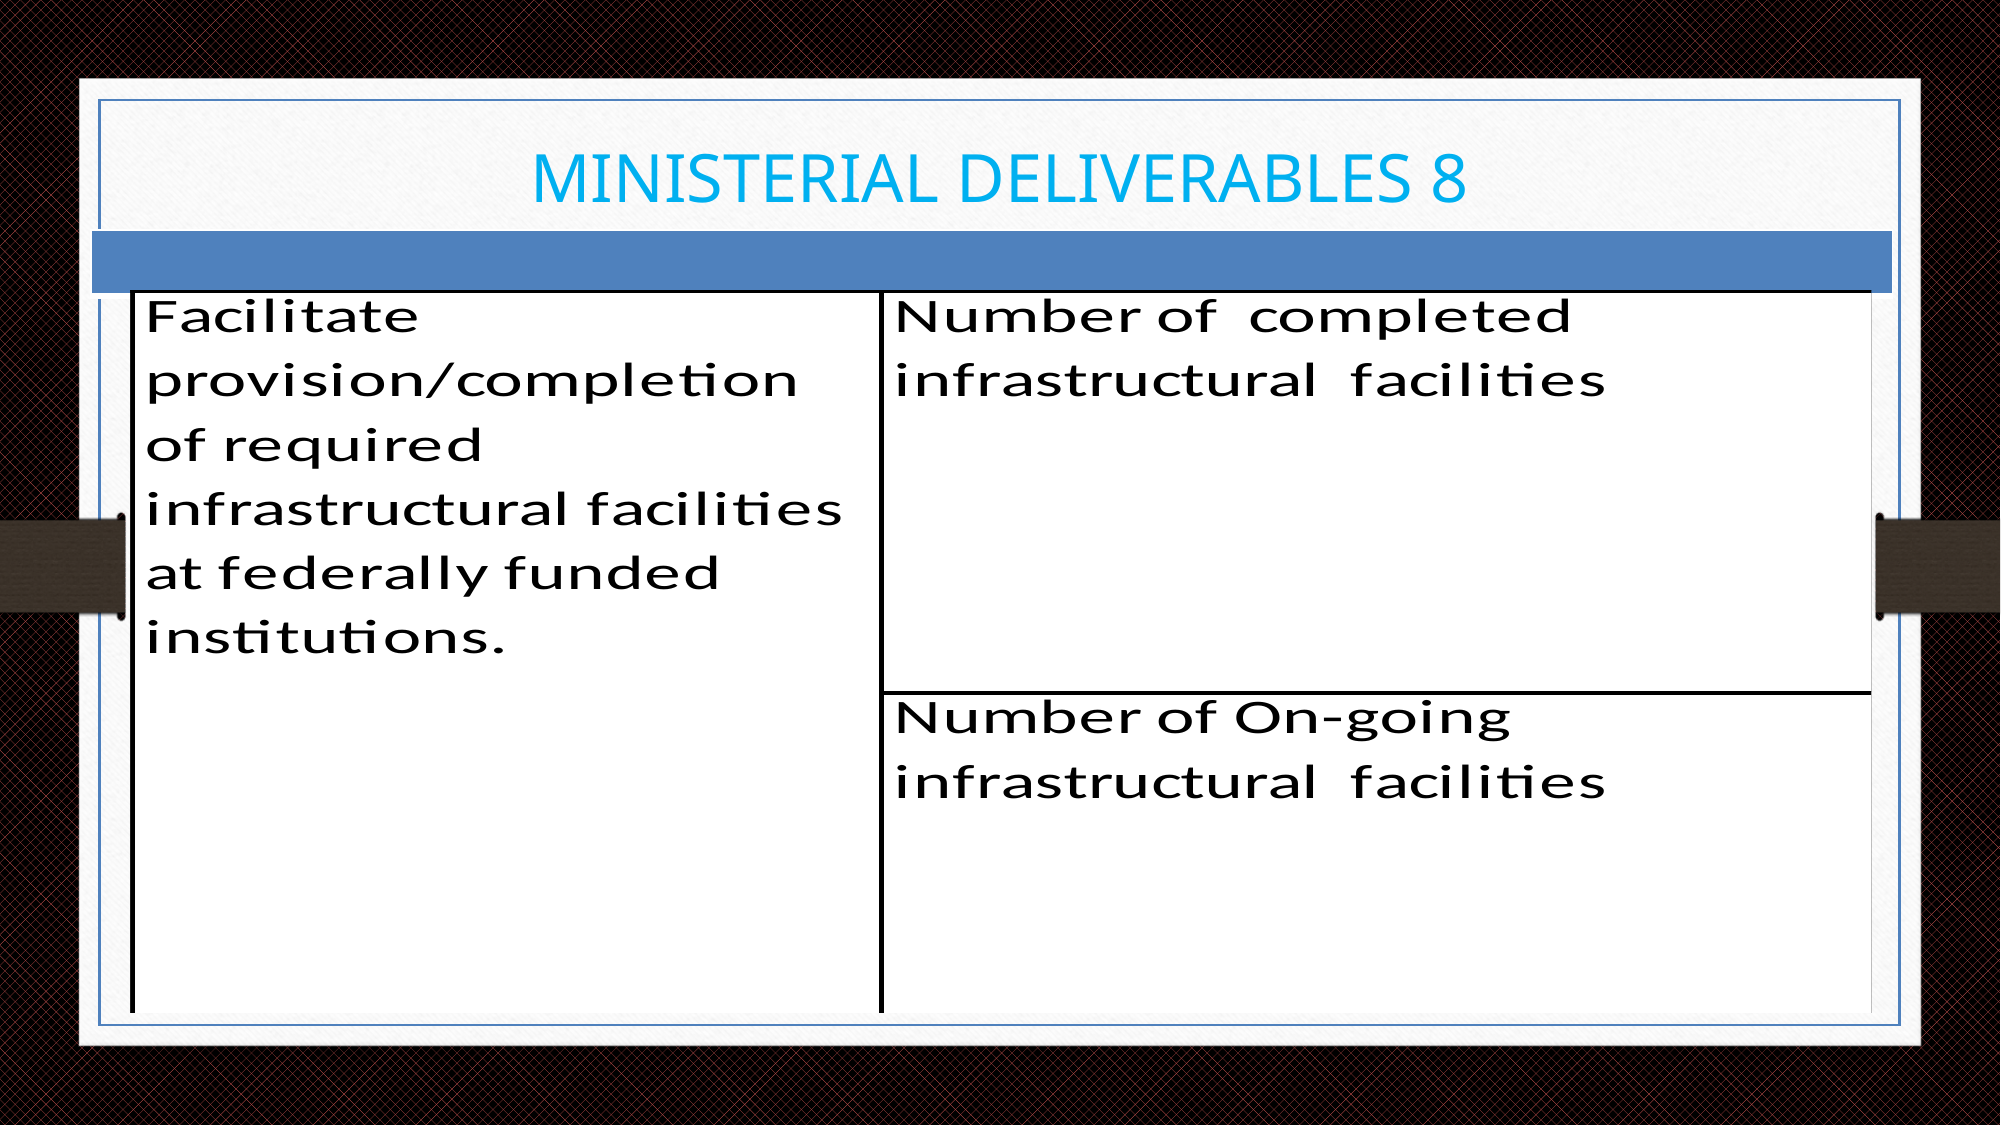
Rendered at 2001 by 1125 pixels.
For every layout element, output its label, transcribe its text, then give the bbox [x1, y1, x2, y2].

title MINISTERIAL DELIVERABLES 8 [212, 109, 1788, 229]
table_header [92, 231, 1892, 293]
picture [0, 0, 2001, 1125]
